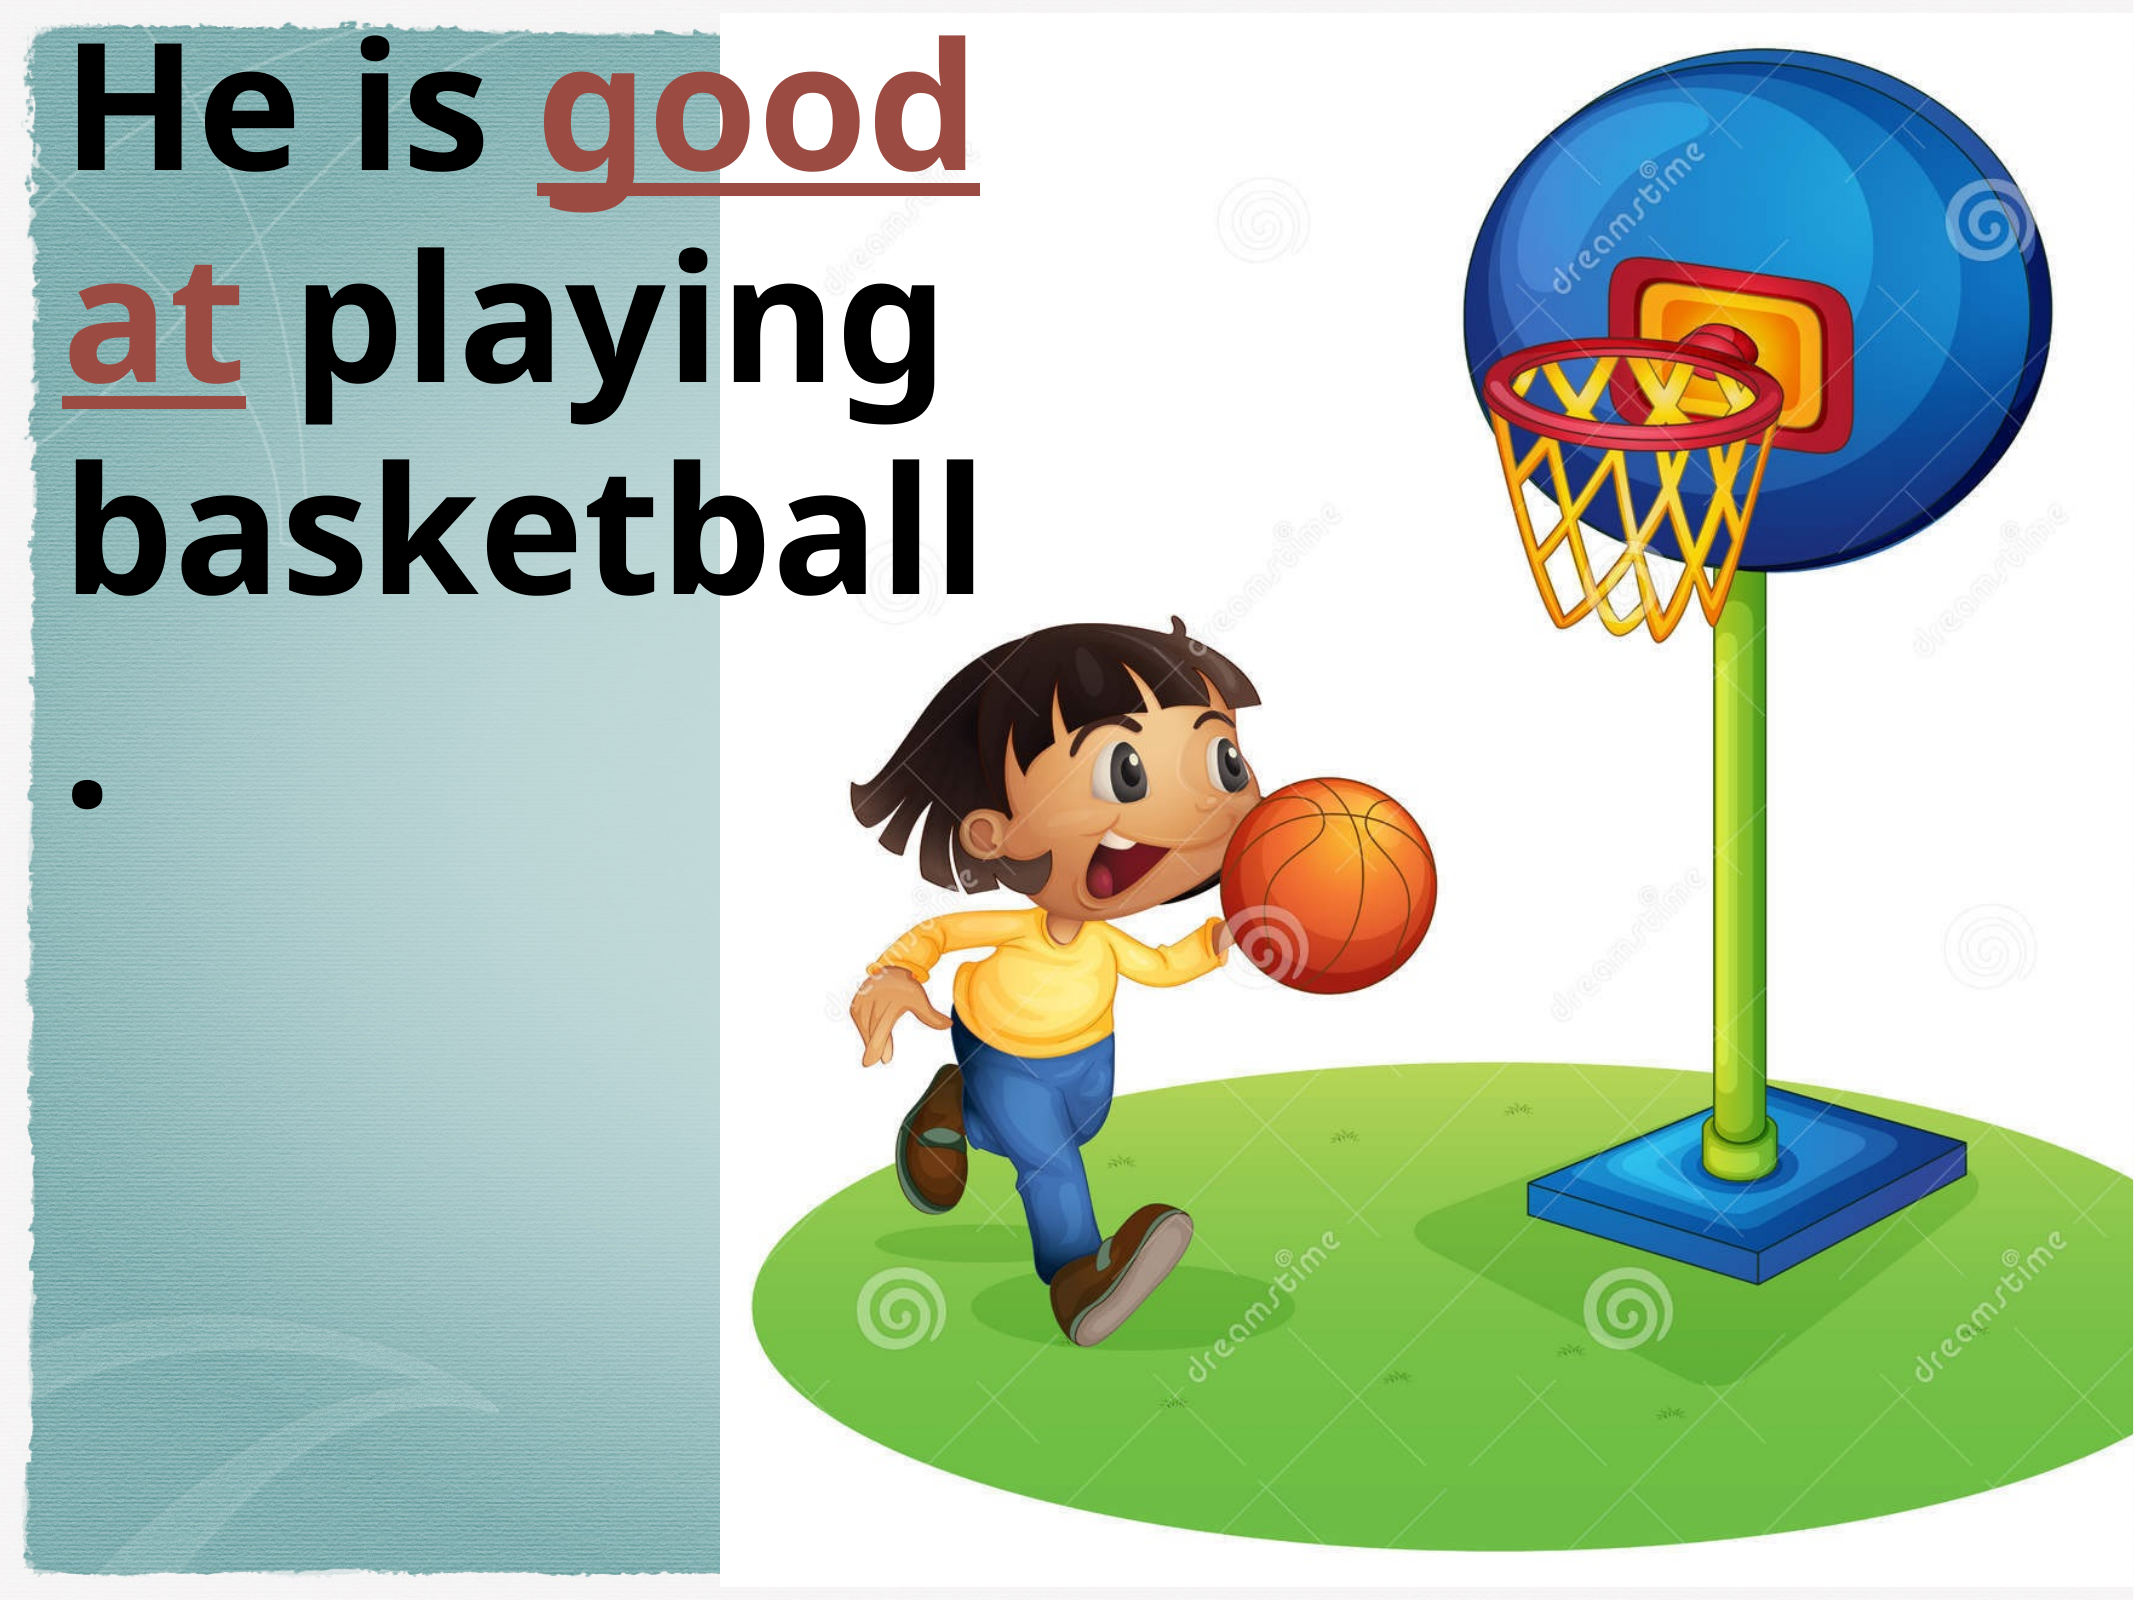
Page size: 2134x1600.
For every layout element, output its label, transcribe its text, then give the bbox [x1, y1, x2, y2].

text_box He is good at playing basketball . [54, 0, 1068, 851]
picture [0, 0, 2134, 1600]
